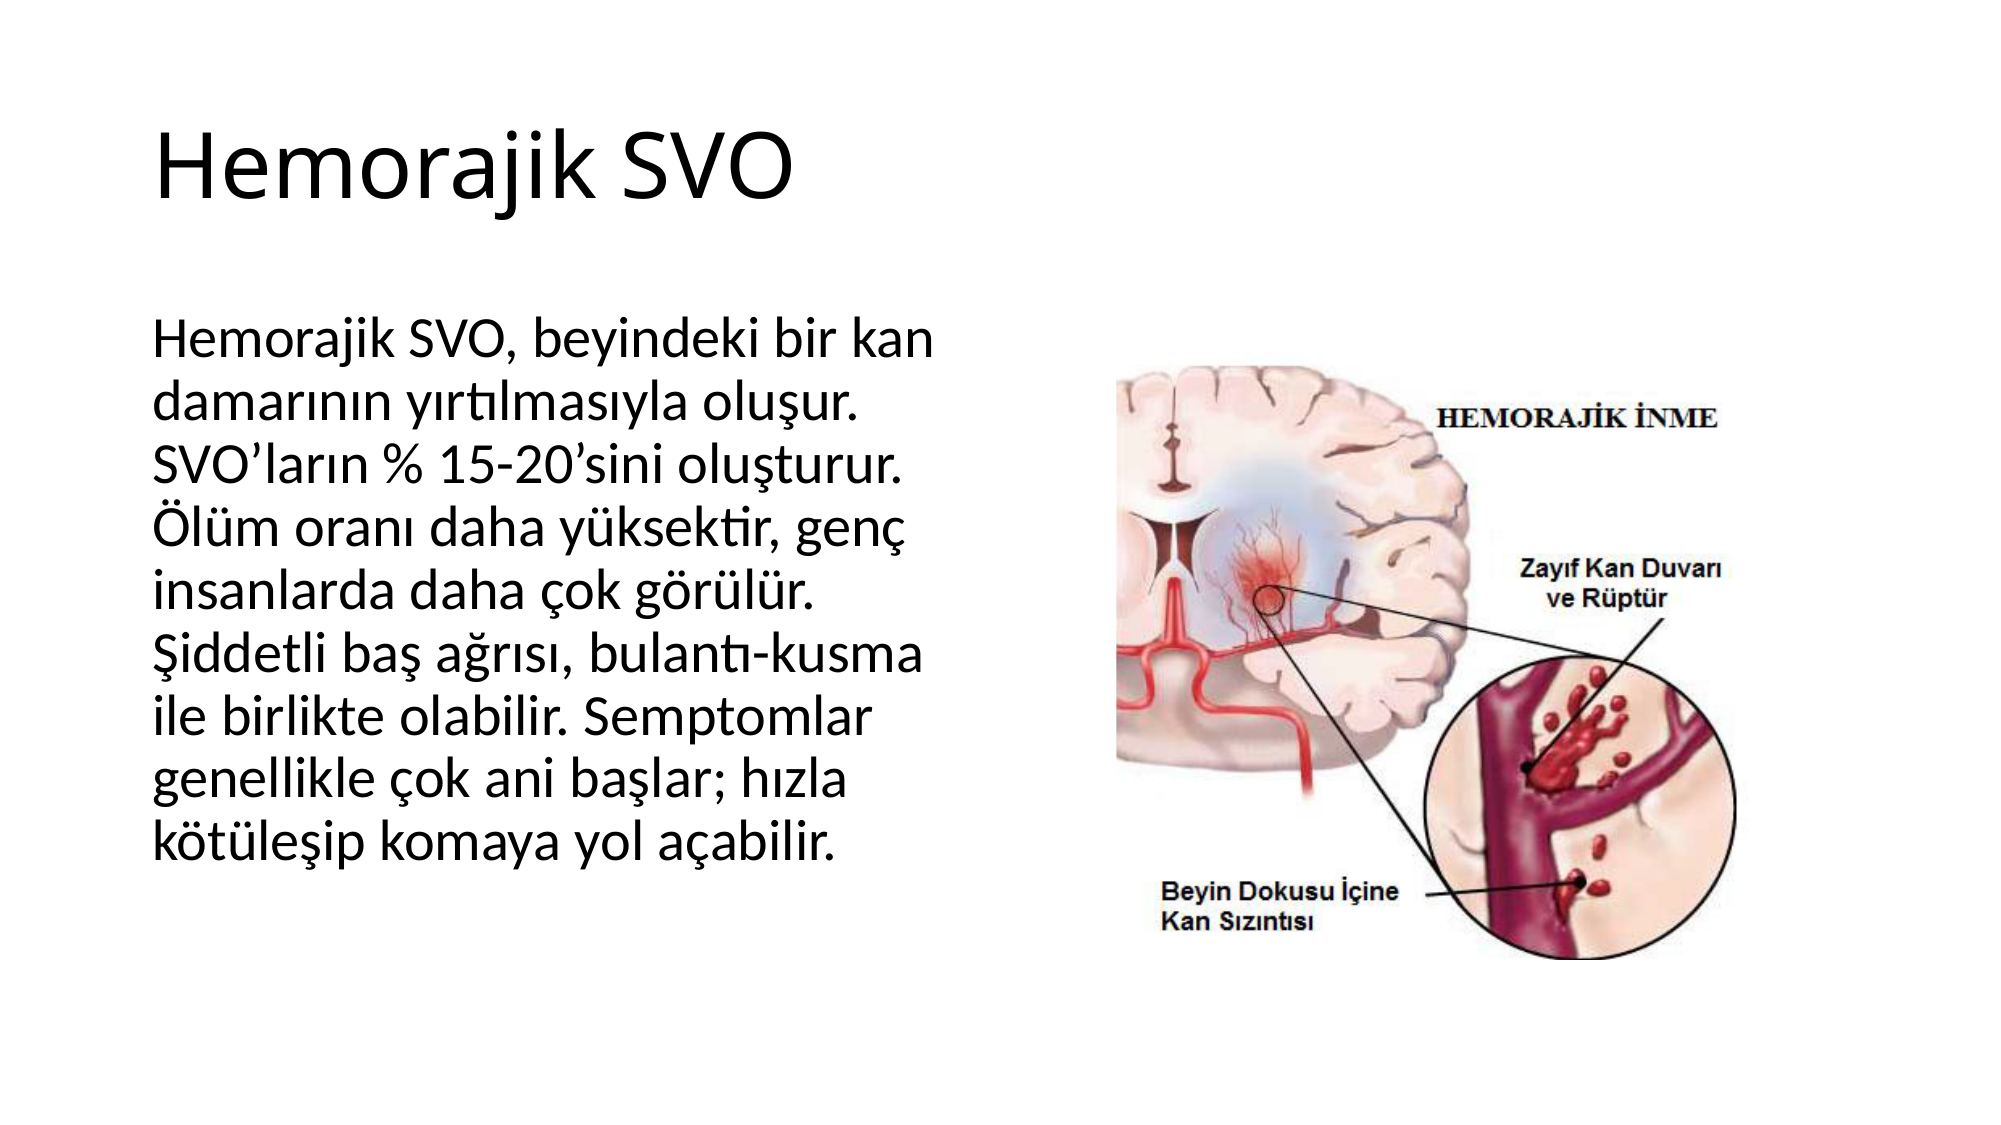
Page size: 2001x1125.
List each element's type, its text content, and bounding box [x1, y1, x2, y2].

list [1116, 352, 1759, 960]
list Hemorajik SVO, beyindeki bir kan damarının yırtılmasıyla oluşur. SVO’ların % 15-20’sini oluşturur. Ölüm oranı daha yüksektir, genç insanlarda daha çok görülür. Şiddetli baş ağrısı, bulantı-kusma ile birlikte olabilir. Semptomlar genellikle çok ani başlar; hızla kötüleşip komaya yol açabilir. [137, 299, 988, 1014]
title Hemorajik SVO [137, 59, 1863, 278]
